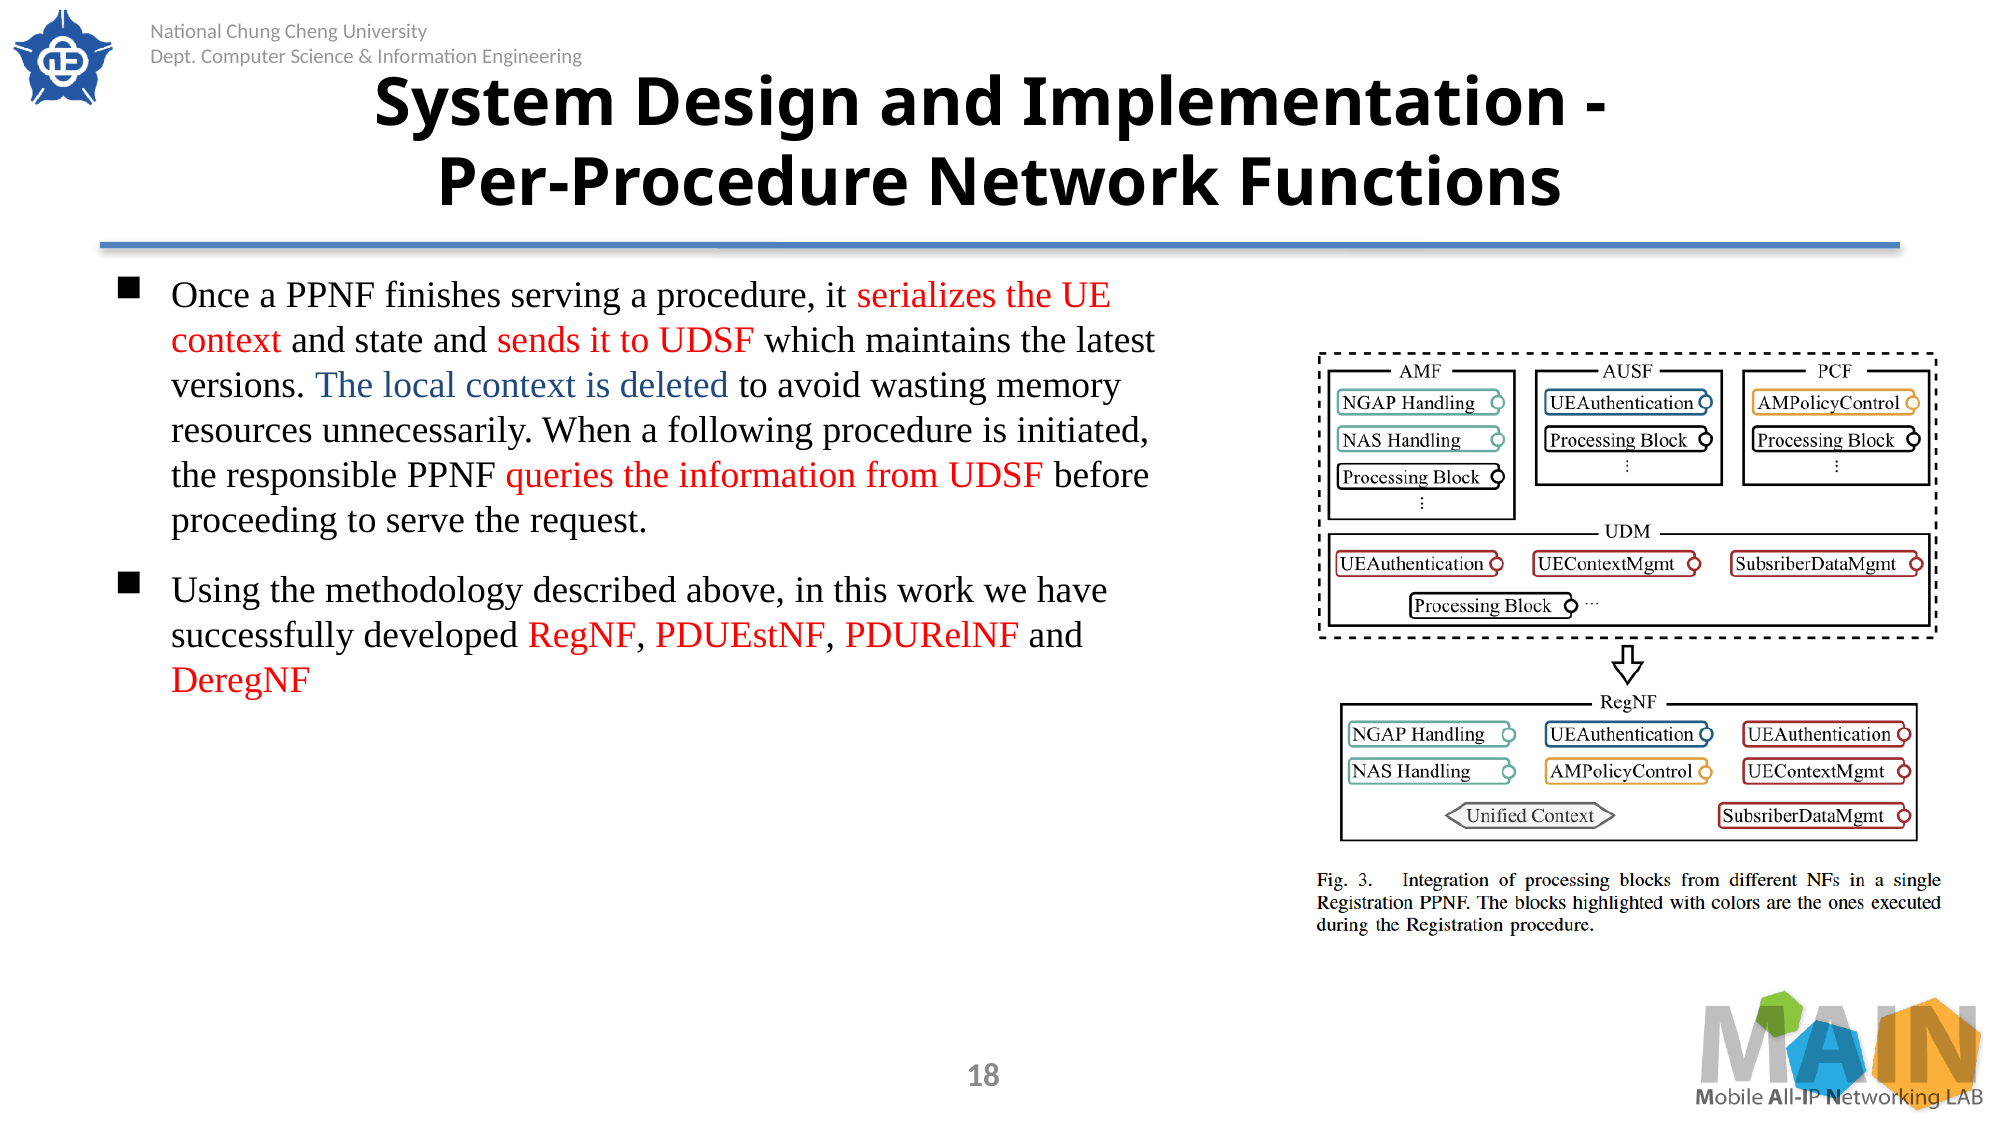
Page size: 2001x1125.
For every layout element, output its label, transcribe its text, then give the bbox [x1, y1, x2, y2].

slide_number 18 [750, 1042, 1217, 1103]
picture [0, 0, 126, 113]
title System Design and Implementation - Per-Procedure Network Functions [99, 45, 1900, 233]
list Once a PPNF finishes serving a procedure, it serializes the UE context and state and sends it to UDSF which maintains the latest versions. The local context is deleted to avoid wasting memory resources unnecessarily. When a following procedure is initiated, the responsible PPNF queries the information from UDSF before proceeding to serve the request. Using the methodology described above, in this work we have successfully developed RegNF, PDUEstNF, PDURelNF and DeregNF [99, 262, 1217, 1005]
picture [1308, 337, 1946, 938]
picture [1531, 987, 1984, 1113]
